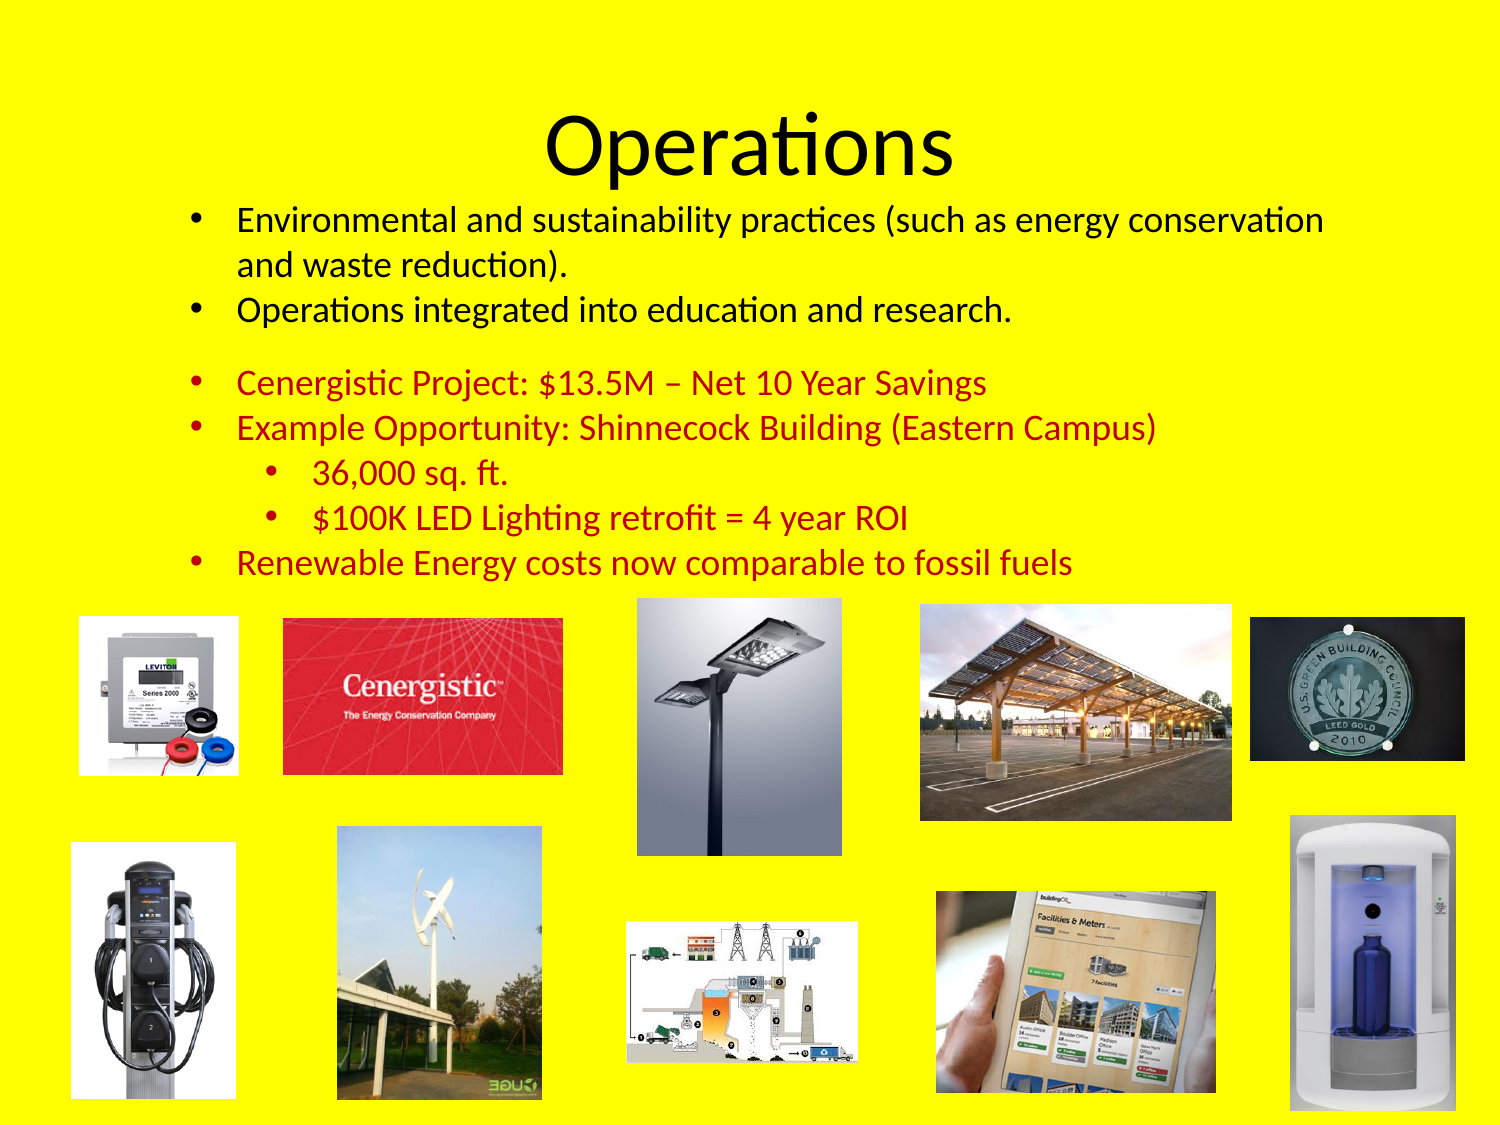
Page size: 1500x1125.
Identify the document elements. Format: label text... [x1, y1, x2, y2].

text_box Environmental and sustainability practices (such as energy conservation and waste reduction). Operations integrated into education and research. [174, 187, 1400, 338]
picture [71, 842, 237, 1100]
picture [936, 891, 1216, 1094]
picture [1249, 617, 1466, 761]
picture [1289, 815, 1456, 1112]
picture [337, 826, 542, 1100]
picture [636, 598, 842, 856]
text_box Cenergistic Project: $13.5M – Net 10 Year Savings Example Opportunity: Shinnecock Building (Eastern Campus) 36,000 sq. ft. $100K LED Lighting retrofit = 4 year ROI Renewable Energy costs now comparable to fossil fuels [174, 350, 1338, 591]
picture [79, 615, 240, 776]
picture [626, 921, 858, 1063]
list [282, 618, 563, 776]
title Operations [75, 45, 1425, 233]
picture [920, 604, 1232, 821]
